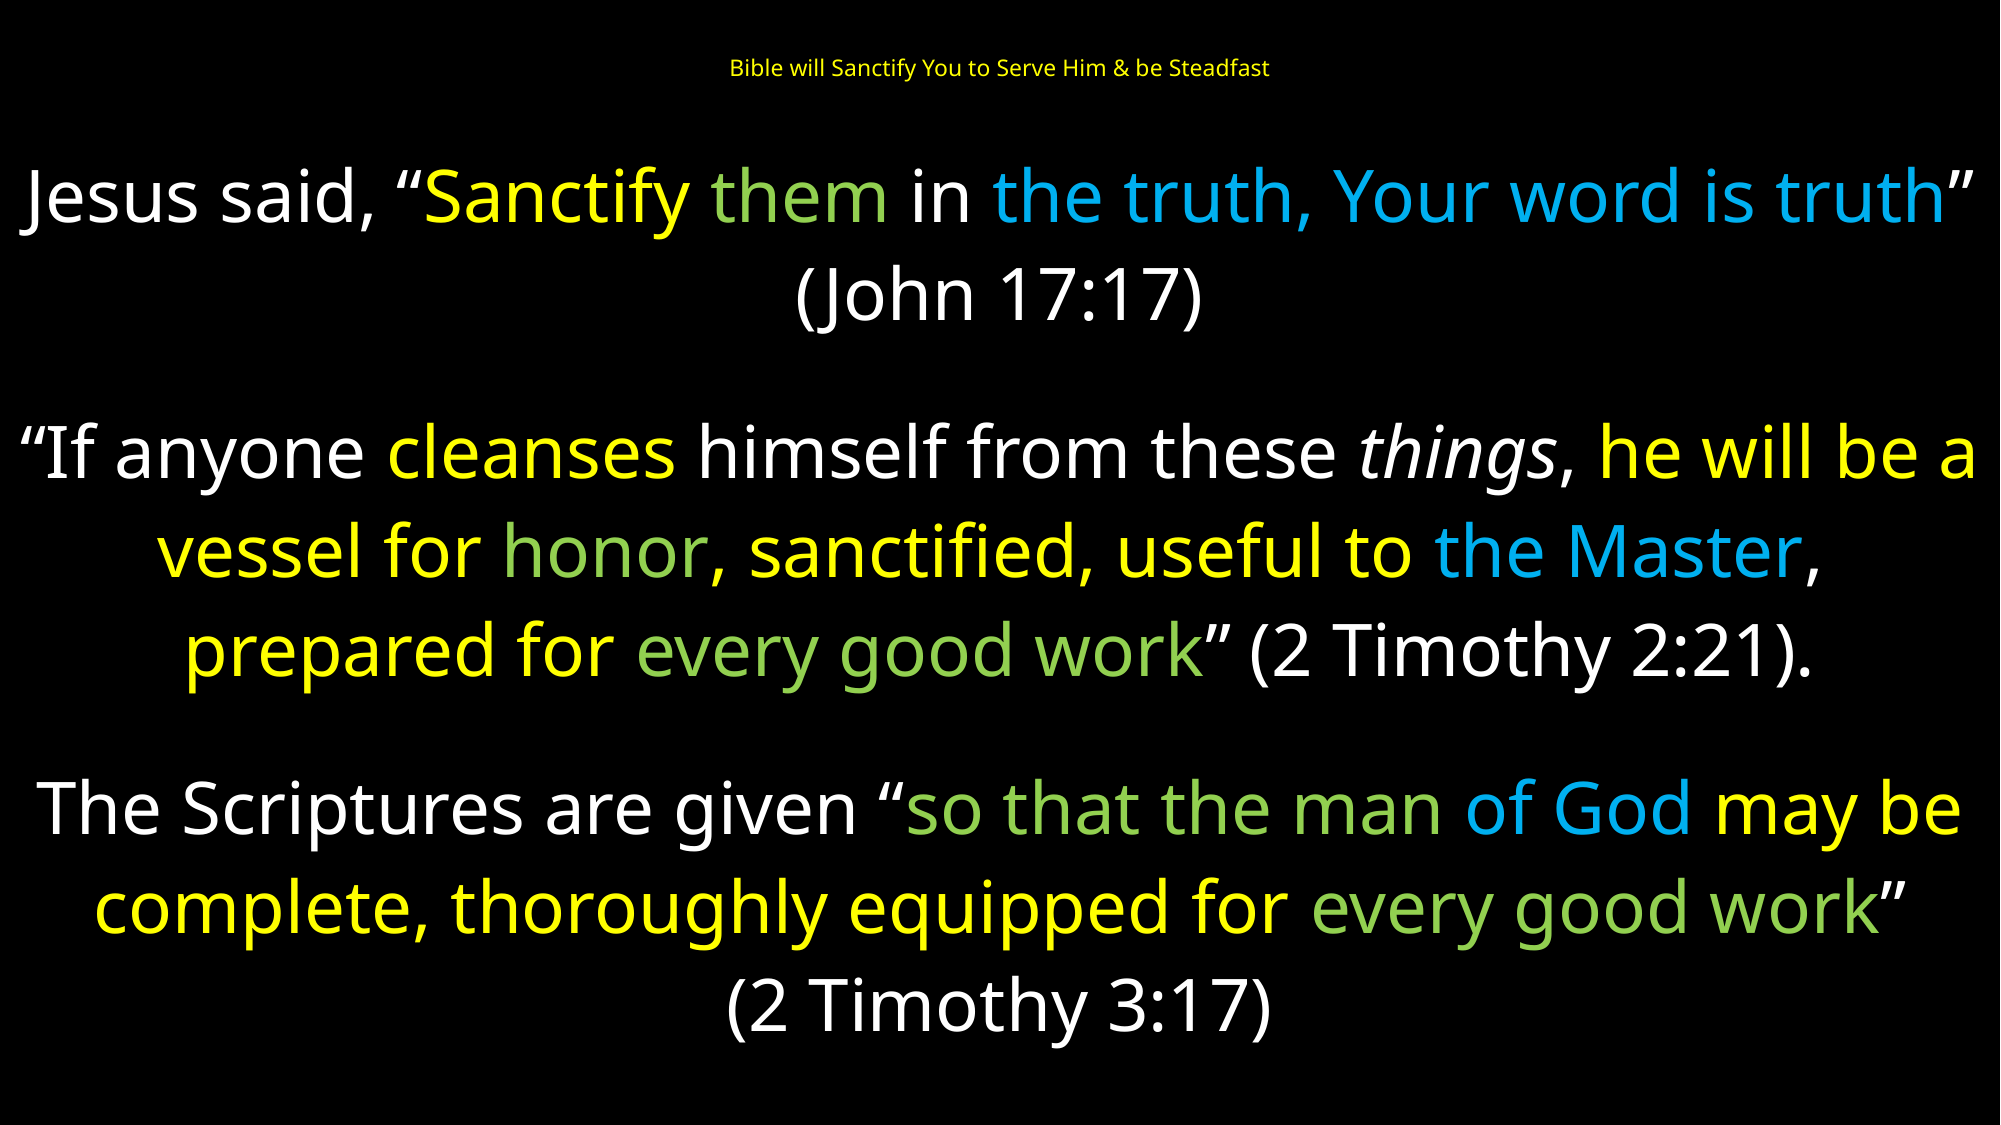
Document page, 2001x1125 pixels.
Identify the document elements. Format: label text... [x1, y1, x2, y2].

title Bible will Sanctify You to Serve Him & be Steadfast [0, 0, 2000, 151]
list Jesus said, “Sanctify them in the truth, Your word is truth” (John 17:17) “If anyone cleanses himself from these things, he will be a vessel for honor, sanctified, useful to the Master, prepared for every good work” (2 Timothy 2:21). The Scriptures are given “so that the man of God may be complete, thoroughly equipped for every good work” (2 Timothy 3:17) [0, 151, 2000, 1125]
